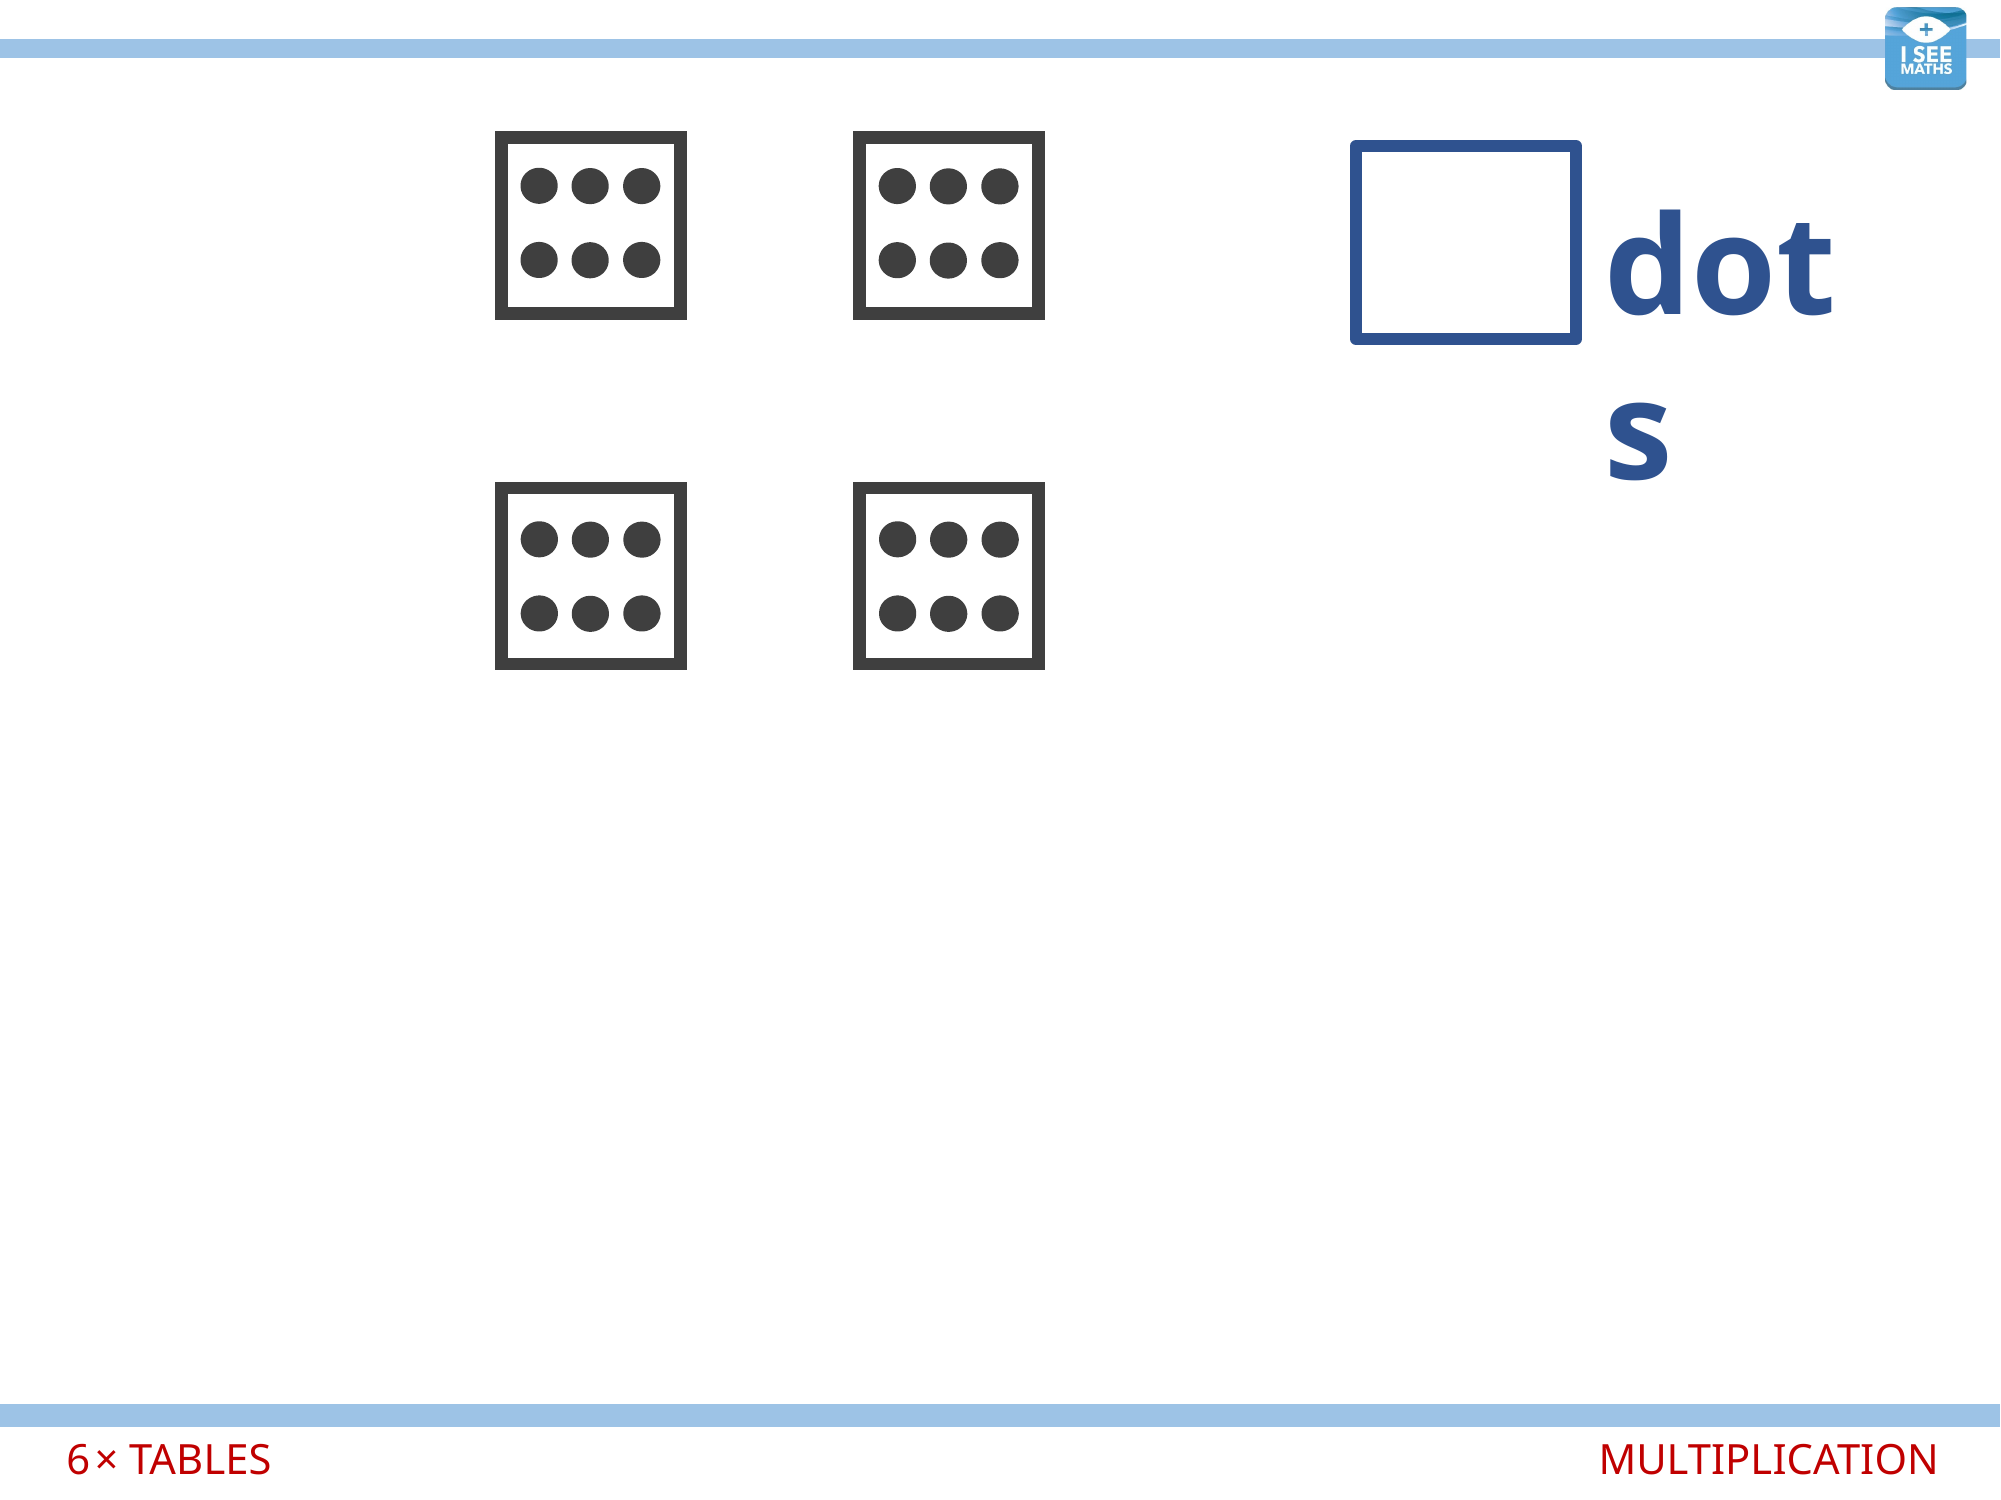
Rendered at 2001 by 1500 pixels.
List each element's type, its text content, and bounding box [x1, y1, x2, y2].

text_box [0, 39, 1885, 58]
text_box [859, 487, 1039, 664]
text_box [884, 174, 1013, 273]
text_box MULTIPLICATION [1583, 1425, 1954, 1491]
text_box [1355, 145, 1577, 340]
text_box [526, 527, 655, 626]
text_box 6 × TABLES [51, 1427, 287, 1491]
text_box [0, 1404, 2000, 1427]
text_box [859, 137, 1039, 314]
text_box dots [1589, 169, 1919, 515]
text_box [1967, 39, 2000, 58]
text_box [501, 487, 681, 664]
picture [1885, 7, 1967, 90]
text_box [885, 527, 1013, 626]
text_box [526, 174, 655, 273]
text_box [501, 137, 681, 314]
